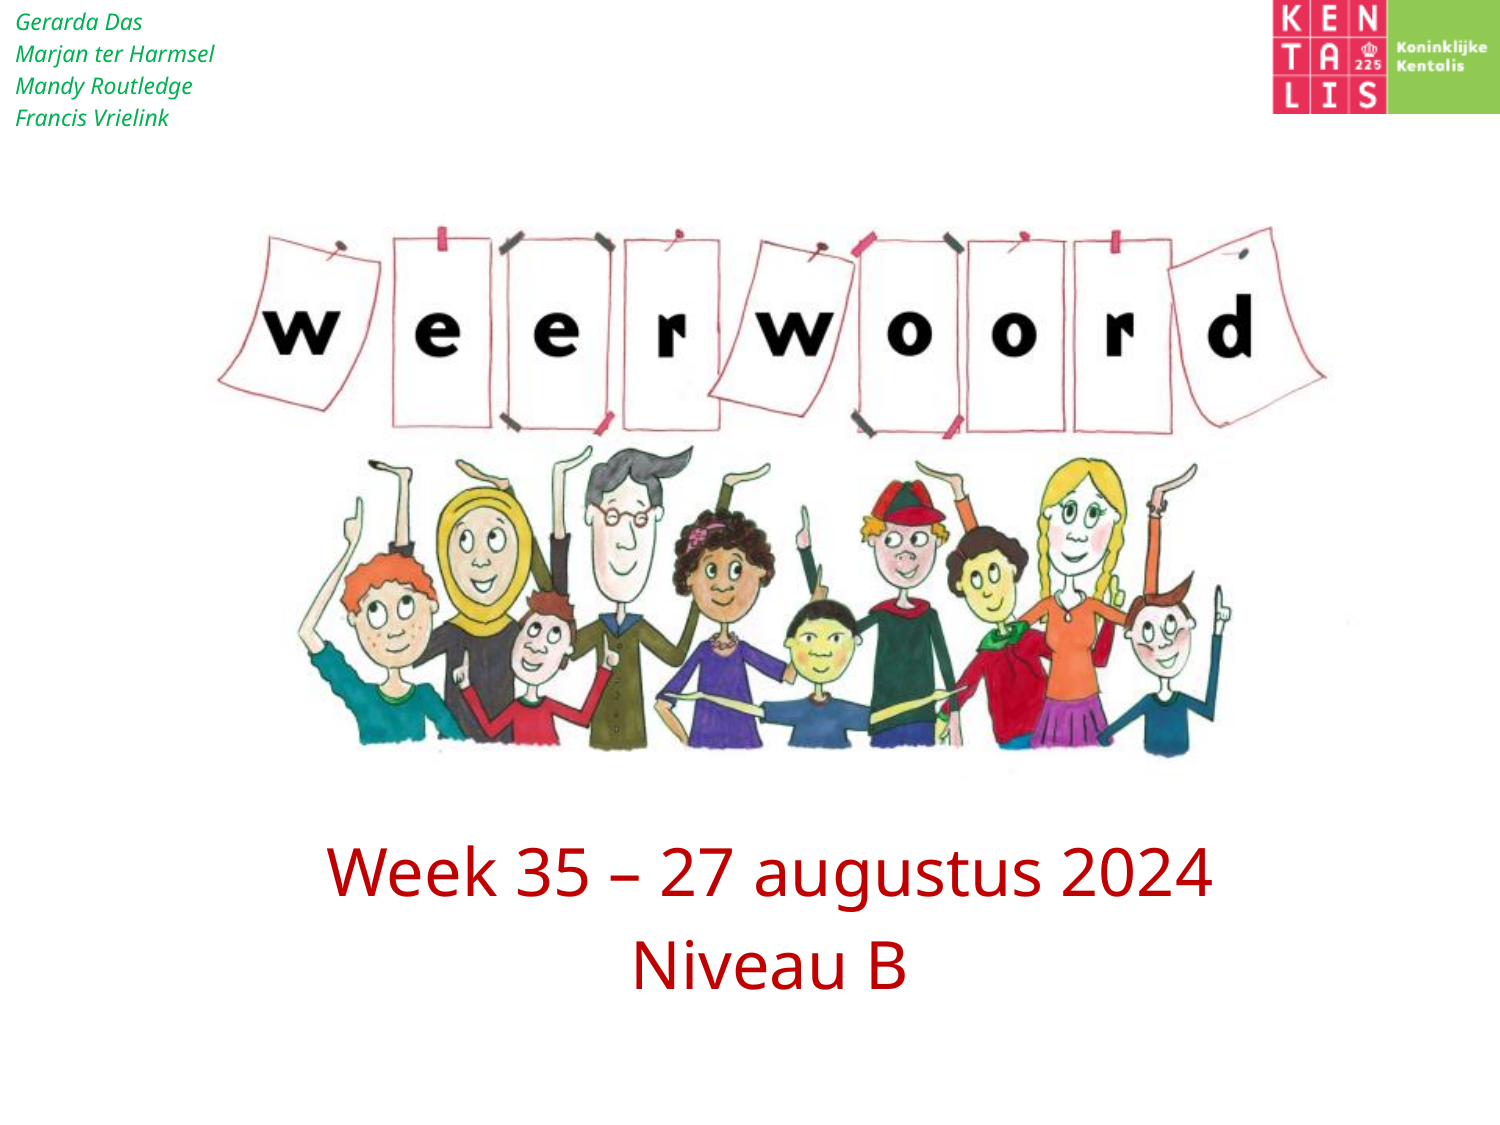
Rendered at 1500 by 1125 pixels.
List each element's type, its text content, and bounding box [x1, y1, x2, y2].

picture [1272, 0, 1500, 114]
text_box Gerarda Das Marjan ter Harmsel Mandy Routledge Francis Vrielink [0, 0, 420, 197]
picture [182, 176, 1359, 780]
subtitle Week 35 – 27 augustus 2024 Niveau B [194, 822, 1346, 1035]
